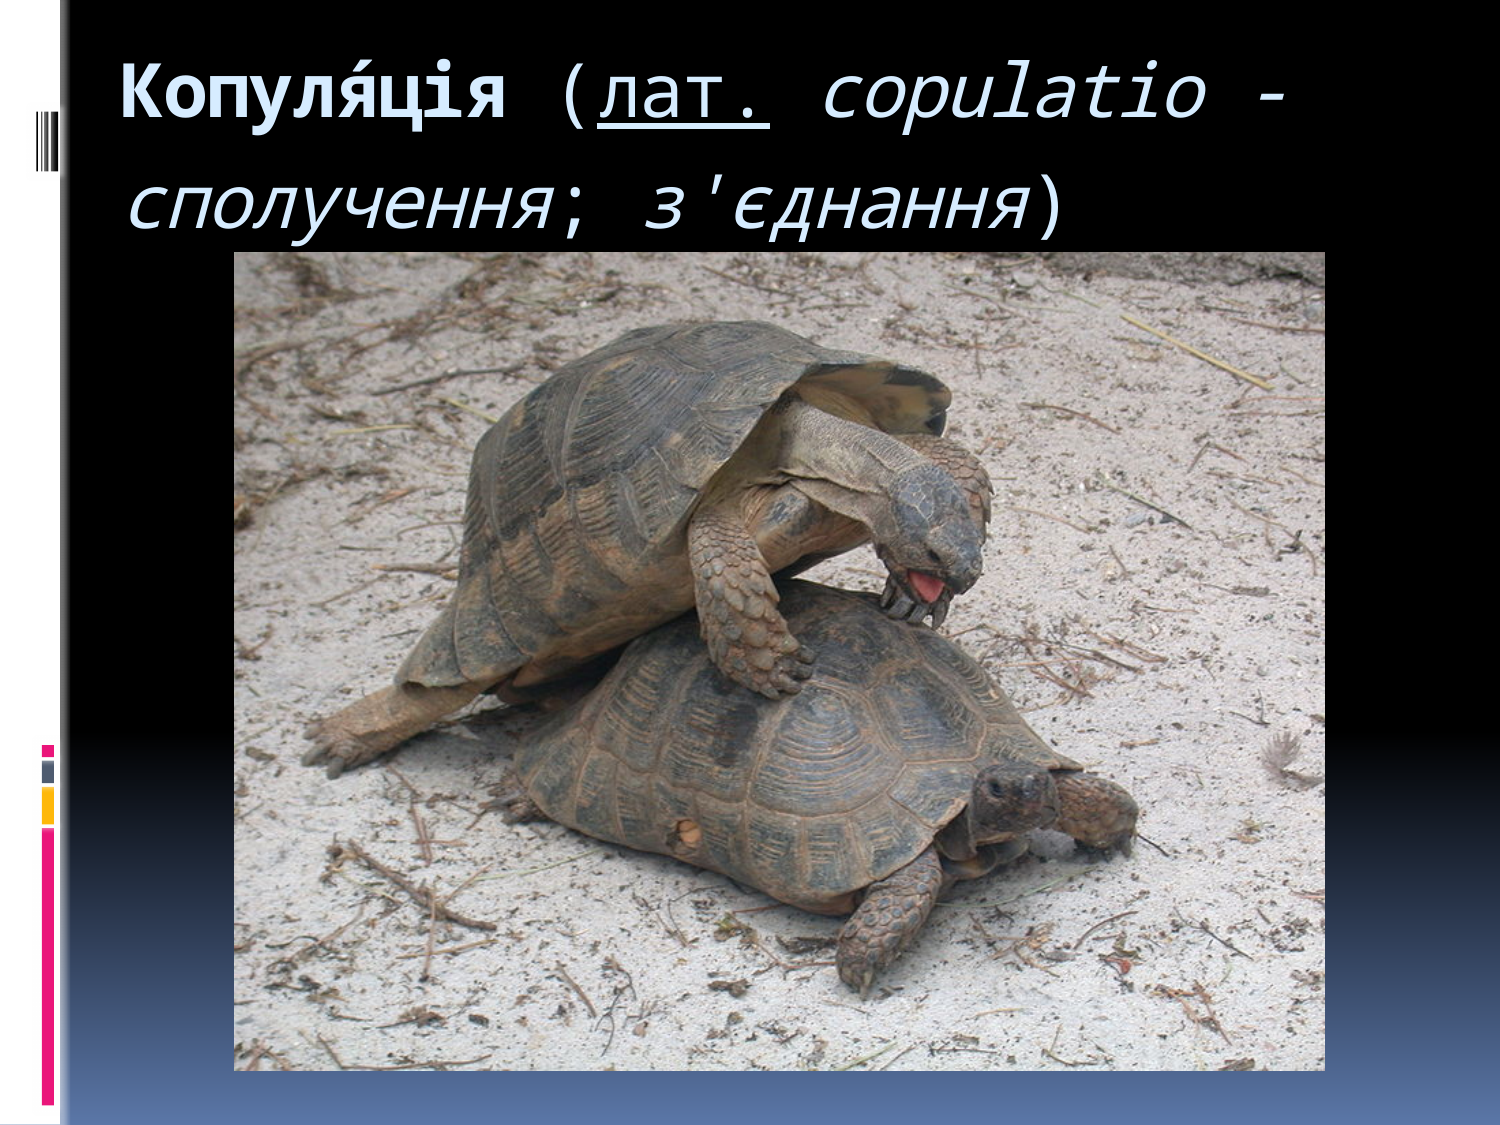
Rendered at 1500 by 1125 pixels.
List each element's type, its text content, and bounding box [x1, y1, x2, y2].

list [233, 252, 1325, 1071]
title Копуля́ція (лат. copulatio - сполучення; з'єднання) [105, 35, 1404, 235]
